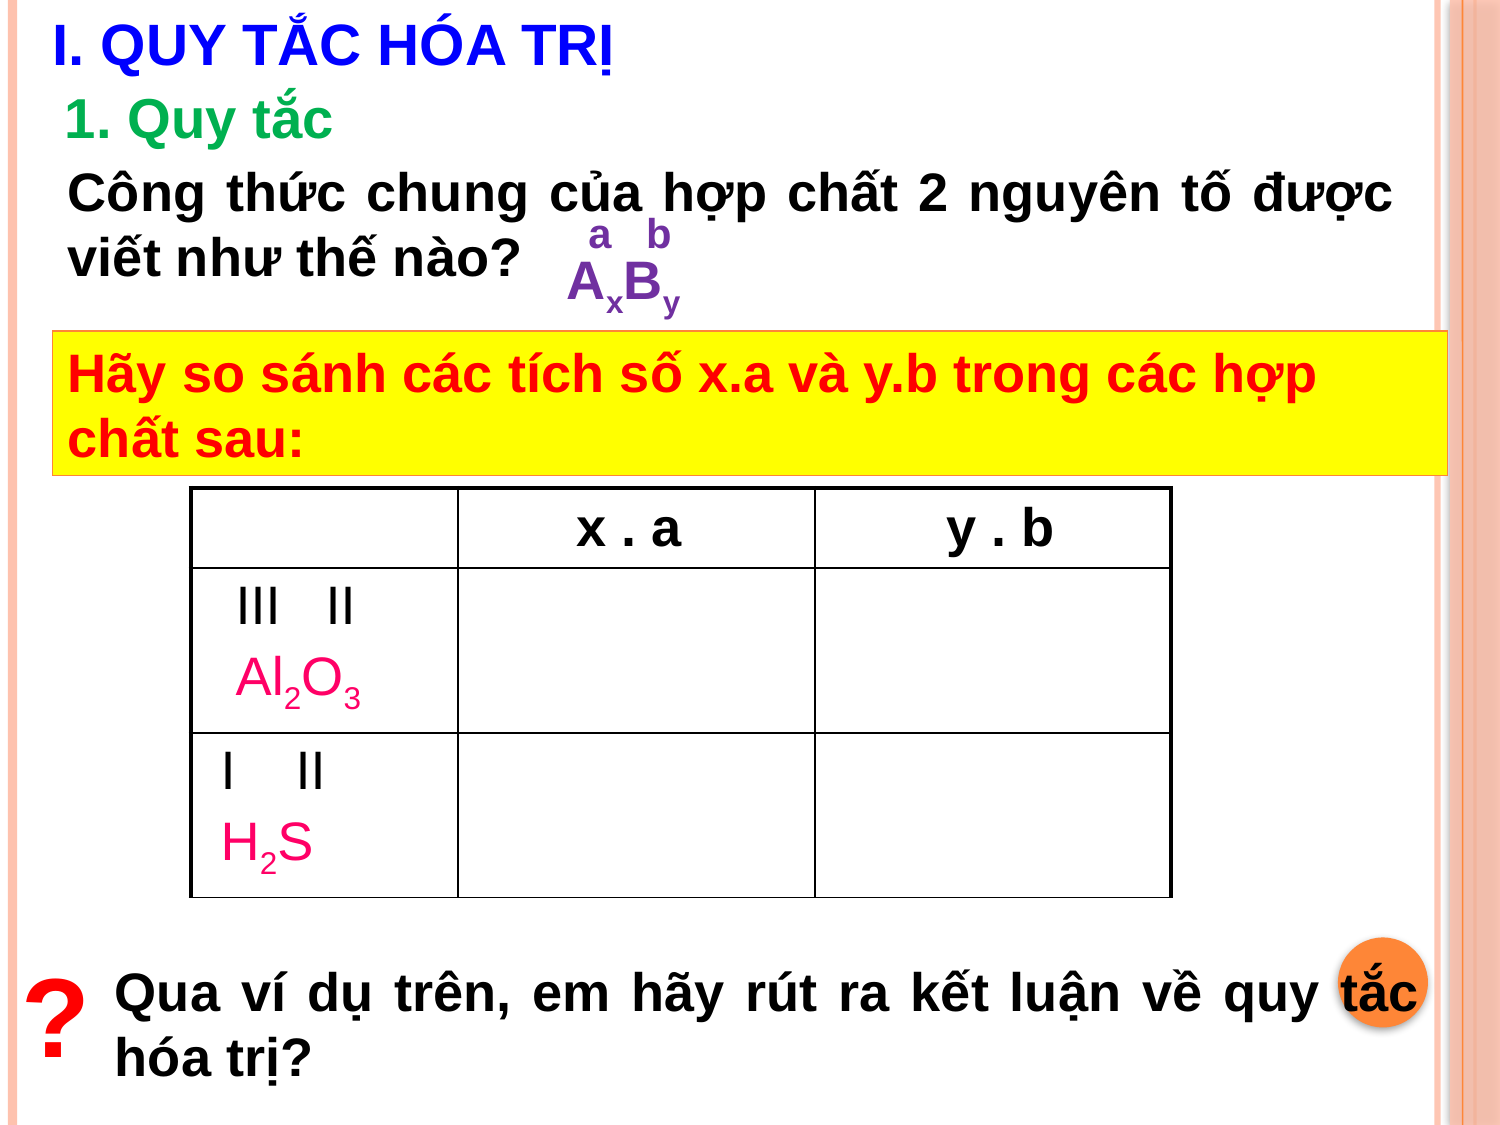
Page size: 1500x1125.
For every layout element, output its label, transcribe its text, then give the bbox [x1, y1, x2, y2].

table_header [193, 490, 457, 567]
table_cell [459, 569, 814, 732]
table_header x . a [459, 490, 814, 567]
text_box I. QUY TẮC HÓA TRỊ [37, 0, 1425, 85]
text_box 1. Quy tắc [50, 75, 1438, 158]
table_cell I II H2S [193, 734, 457, 897]
text_box Công thức chung của hợp chất 2 nguyên tố được viết như thế nào? [53, 149, 1411, 295]
table_cell III II Al2O3 [193, 569, 457, 732]
text_box ? [6, 937, 106, 1088]
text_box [549, 199, 698, 320]
text_box Qua ví dụ trên, em hãy rút ra kết luận về quy tắc hóa trị? [99, 949, 1436, 1095]
table_cell [816, 734, 1169, 897]
table_header y . b [816, 490, 1169, 567]
text_box Hãy so sánh các tích số x.a và y.b trong các hợp chất sau: [52, 330, 1448, 476]
table_cell [816, 569, 1169, 732]
table_cell [459, 734, 814, 897]
